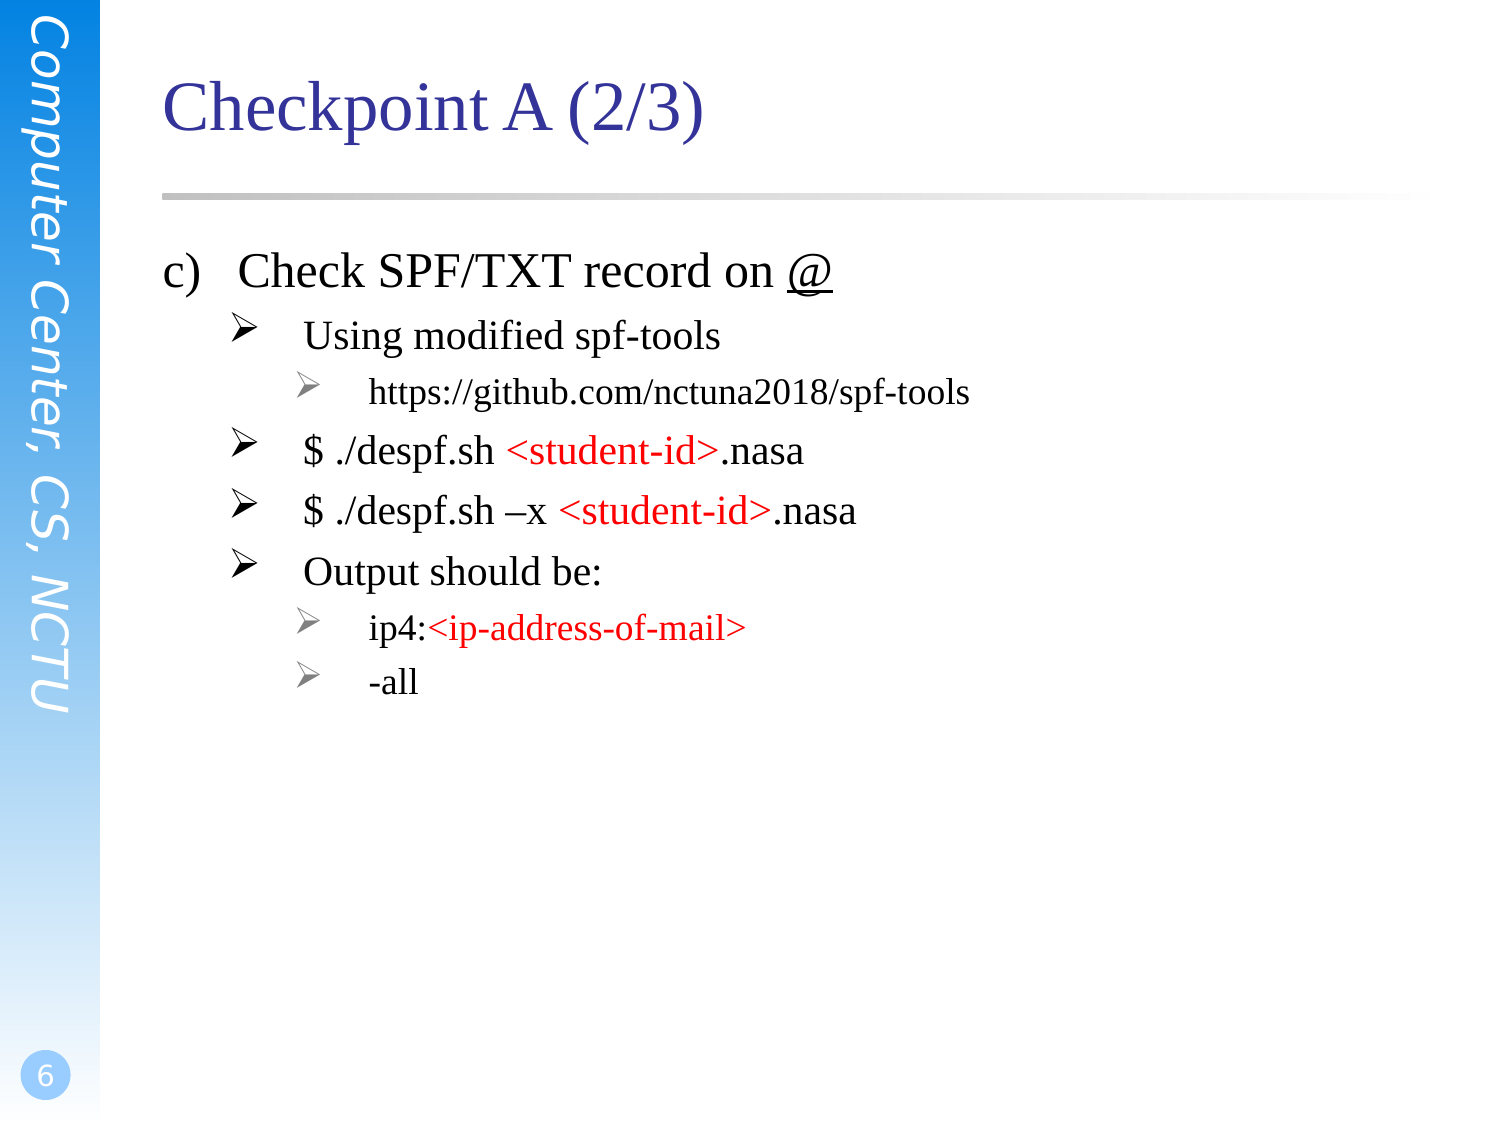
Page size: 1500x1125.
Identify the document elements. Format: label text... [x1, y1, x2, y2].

list Check SPF/TXT record on @ Using modified spf-tools https://github.com/nctuna2018/spf-tools $ ./despf.sh <student-id>.nasa $ ./despf.sh –x <student-id>.nasa Output should be: ip4:<ip-address-of-mail> -all [162, 237, 1438, 1000]
title Checkpoint A (2/3) [162, 18, 1438, 185]
